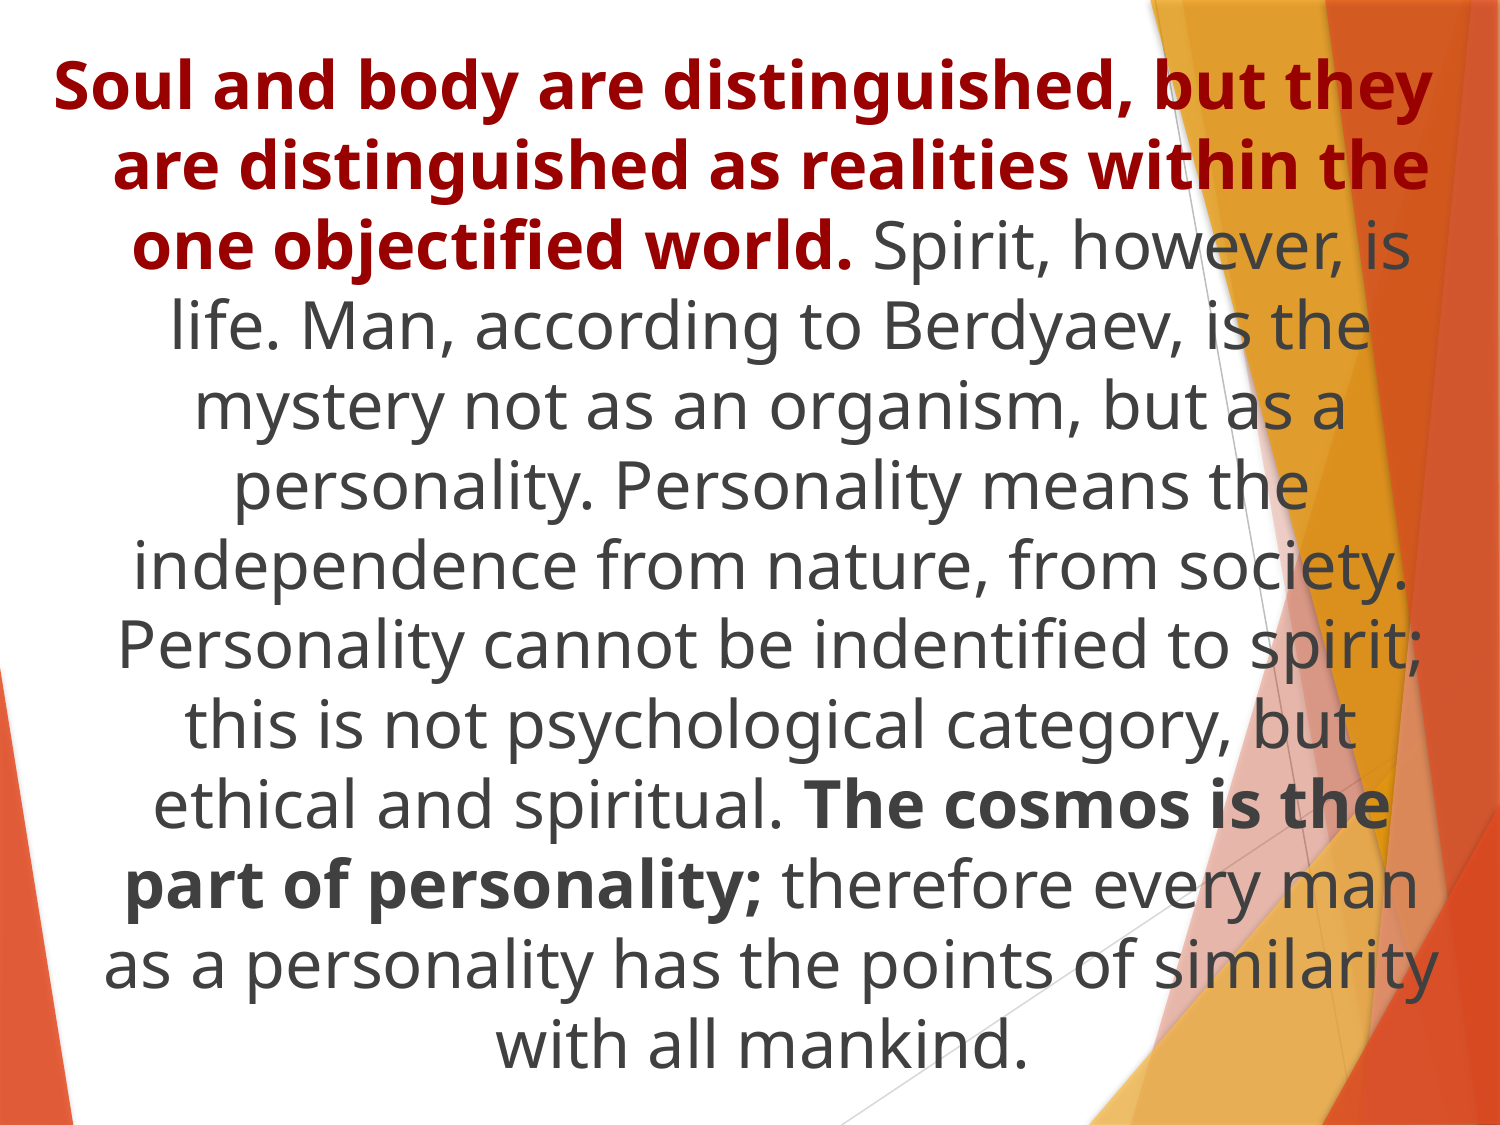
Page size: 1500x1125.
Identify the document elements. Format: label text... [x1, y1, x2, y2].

list Soul and body are distinguished, but they are distinguished as realities within the one objectified world. Spirit, however, is life. Man, according to Berdyaev, is the mystery not as an organism, but as a personality. Personality means the independence from nature, from society. Personality cannot be indentified to spirit; this is not psychological category, but ethical and spiritual. The cosmos is the part of personality; therefore every man as a personality has the points of similarity with all mankind. [23, 35, 1465, 1090]
